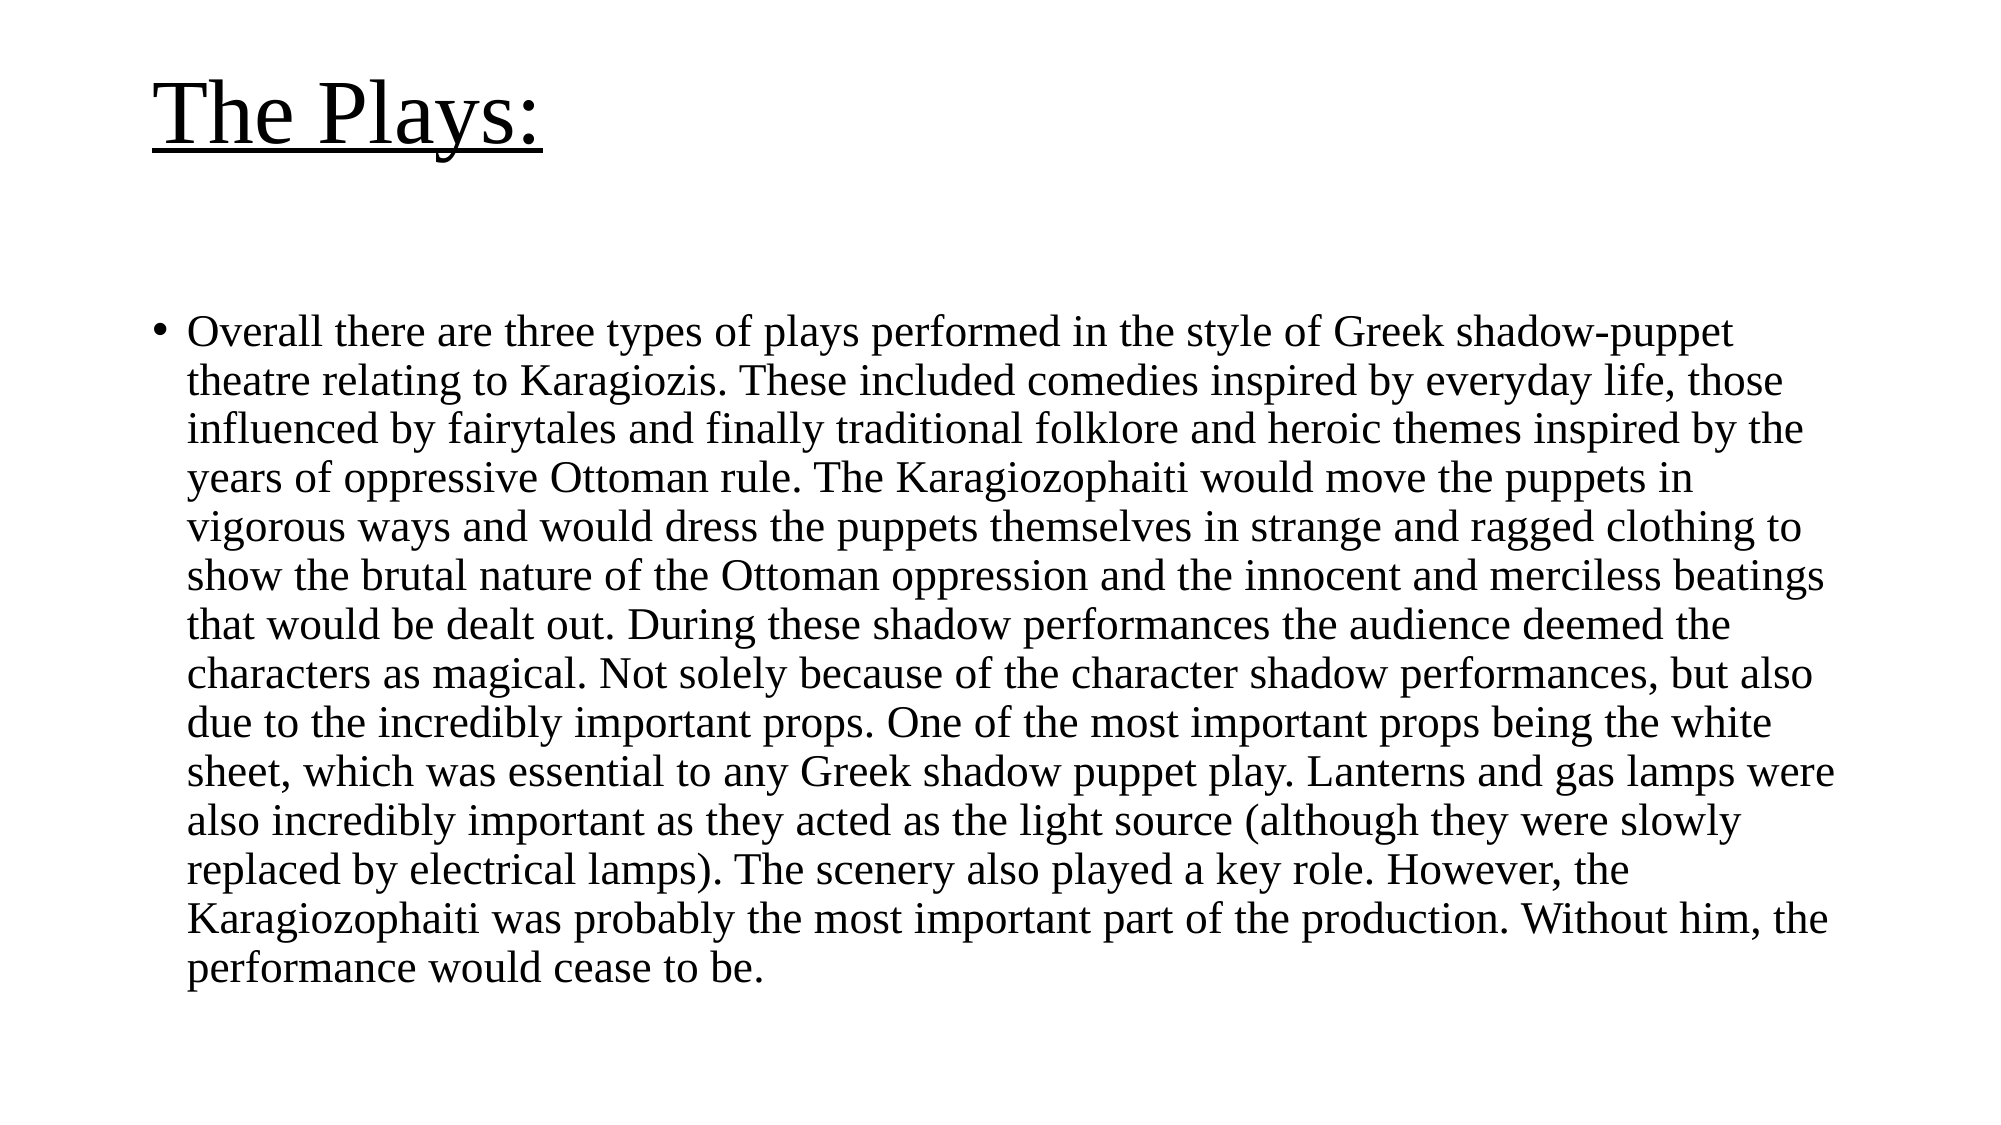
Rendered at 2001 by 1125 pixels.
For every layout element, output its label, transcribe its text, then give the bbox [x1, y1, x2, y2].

title The Plays: [137, 59, 1863, 278]
list Overall there are three types of plays performed in the style of Greek shadow-puppet theatre relating to Karagiozis. These included comedies inspired by everyday life, those influenced by fairytales and finally traditional folklore and heroic themes inspired by the years of oppressive Ottoman rule. The Karagiozophaiti would move the puppets in vigorous ways and would dress the puppets themselves in strange and ragged clothing to show the brutal nature of the Ottoman oppression and the innocent and merciless beatings that would be dealt out. During these shadow performances the audience deemed the characters as magical. Not solely because of the character shadow performances, but also due to the incredibly important props. One of the most important props being the white sheet, which was essential to any Greek shadow puppet play. Lanterns and gas lamps were also incredibly important as they acted as the light source (although they were slowly replaced by electrical lamps). The scenery also played a key role. However, the Karagiozophaiti was probably the most important part of the production. Without him, the performance would cease to be. [137, 299, 1863, 1014]
